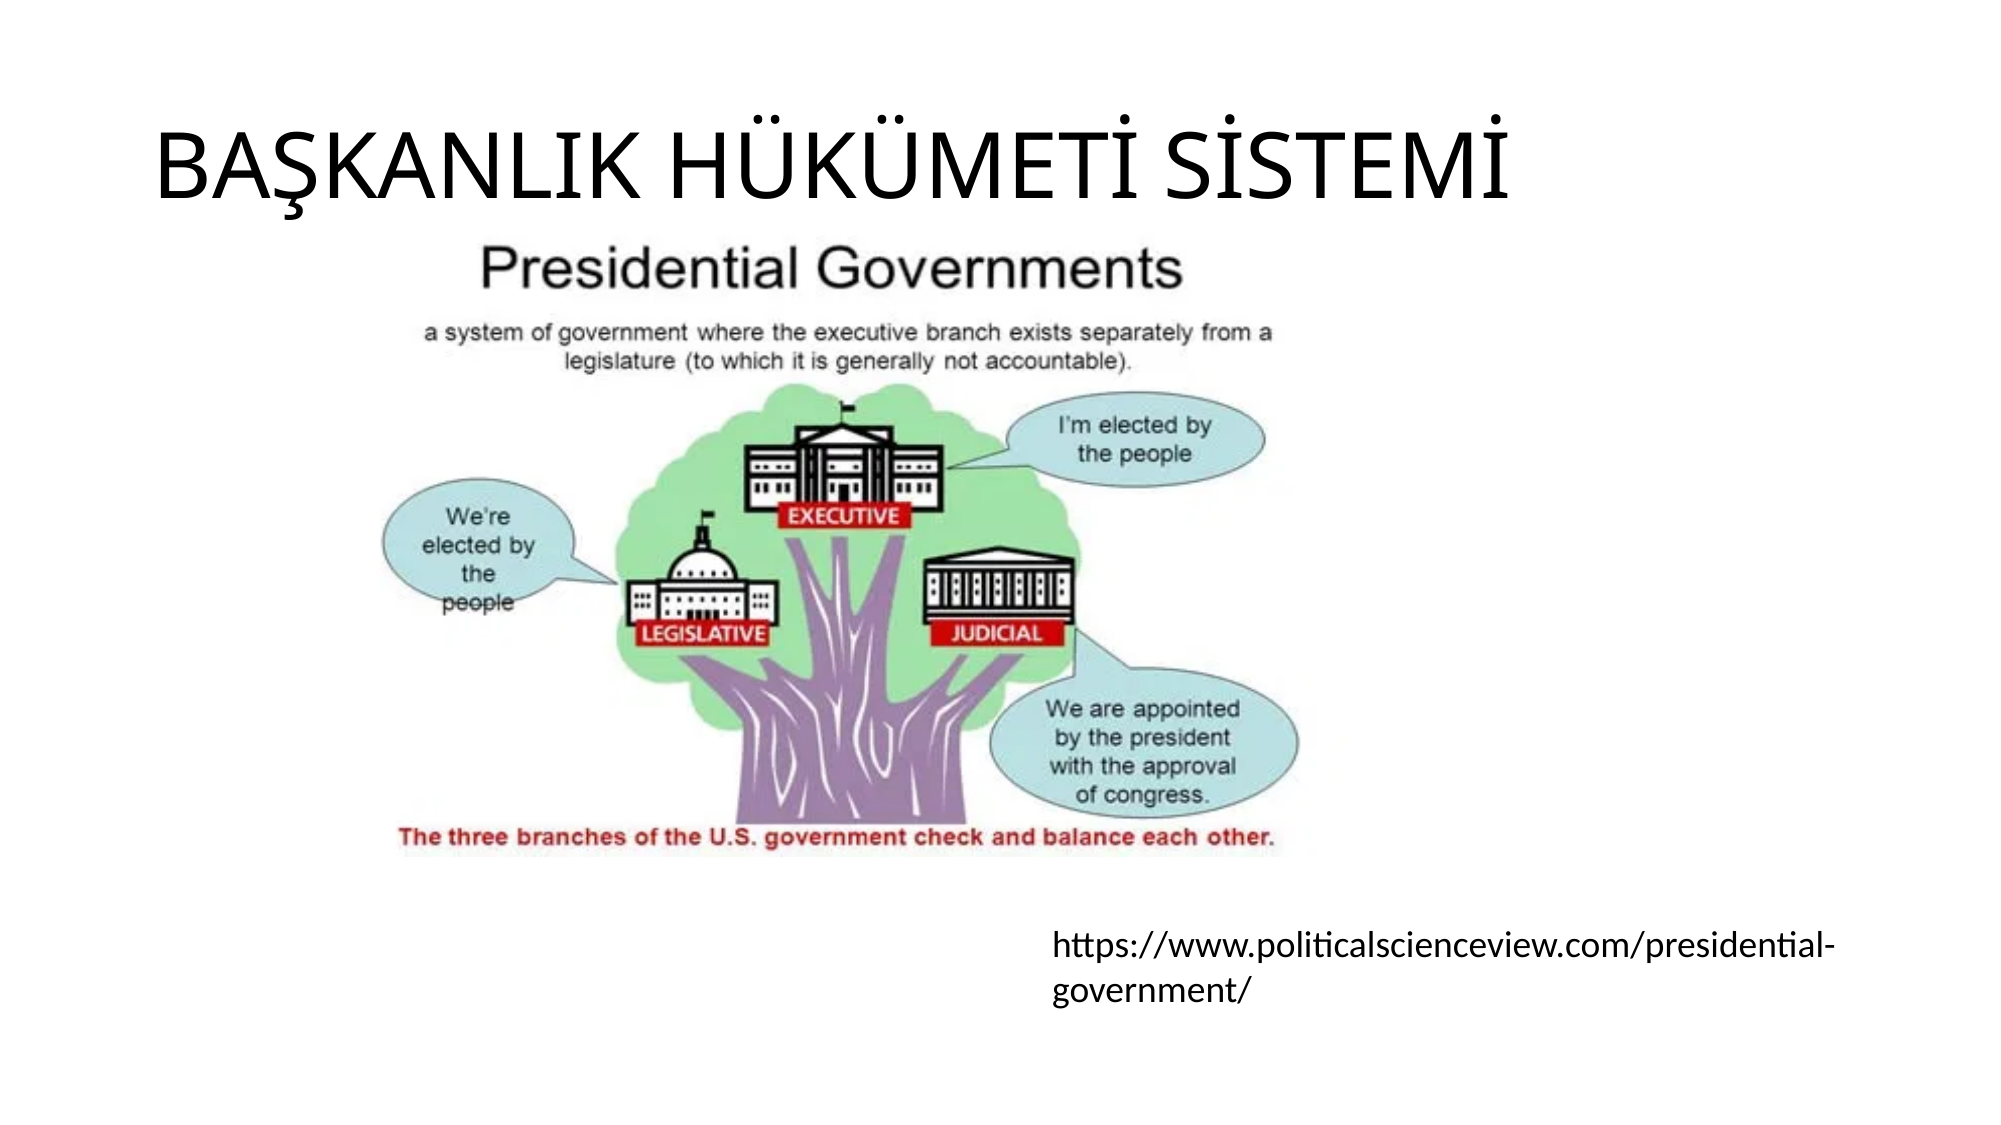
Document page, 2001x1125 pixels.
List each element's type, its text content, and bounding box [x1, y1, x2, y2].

text_box https://www.politicalscienceview.com/presidential-government/ [1037, 912, 2000, 1017]
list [188, 221, 1518, 857]
title BAŞKANLIK HÜKÜMETİ SİSTEMİ [137, 59, 1863, 278]
